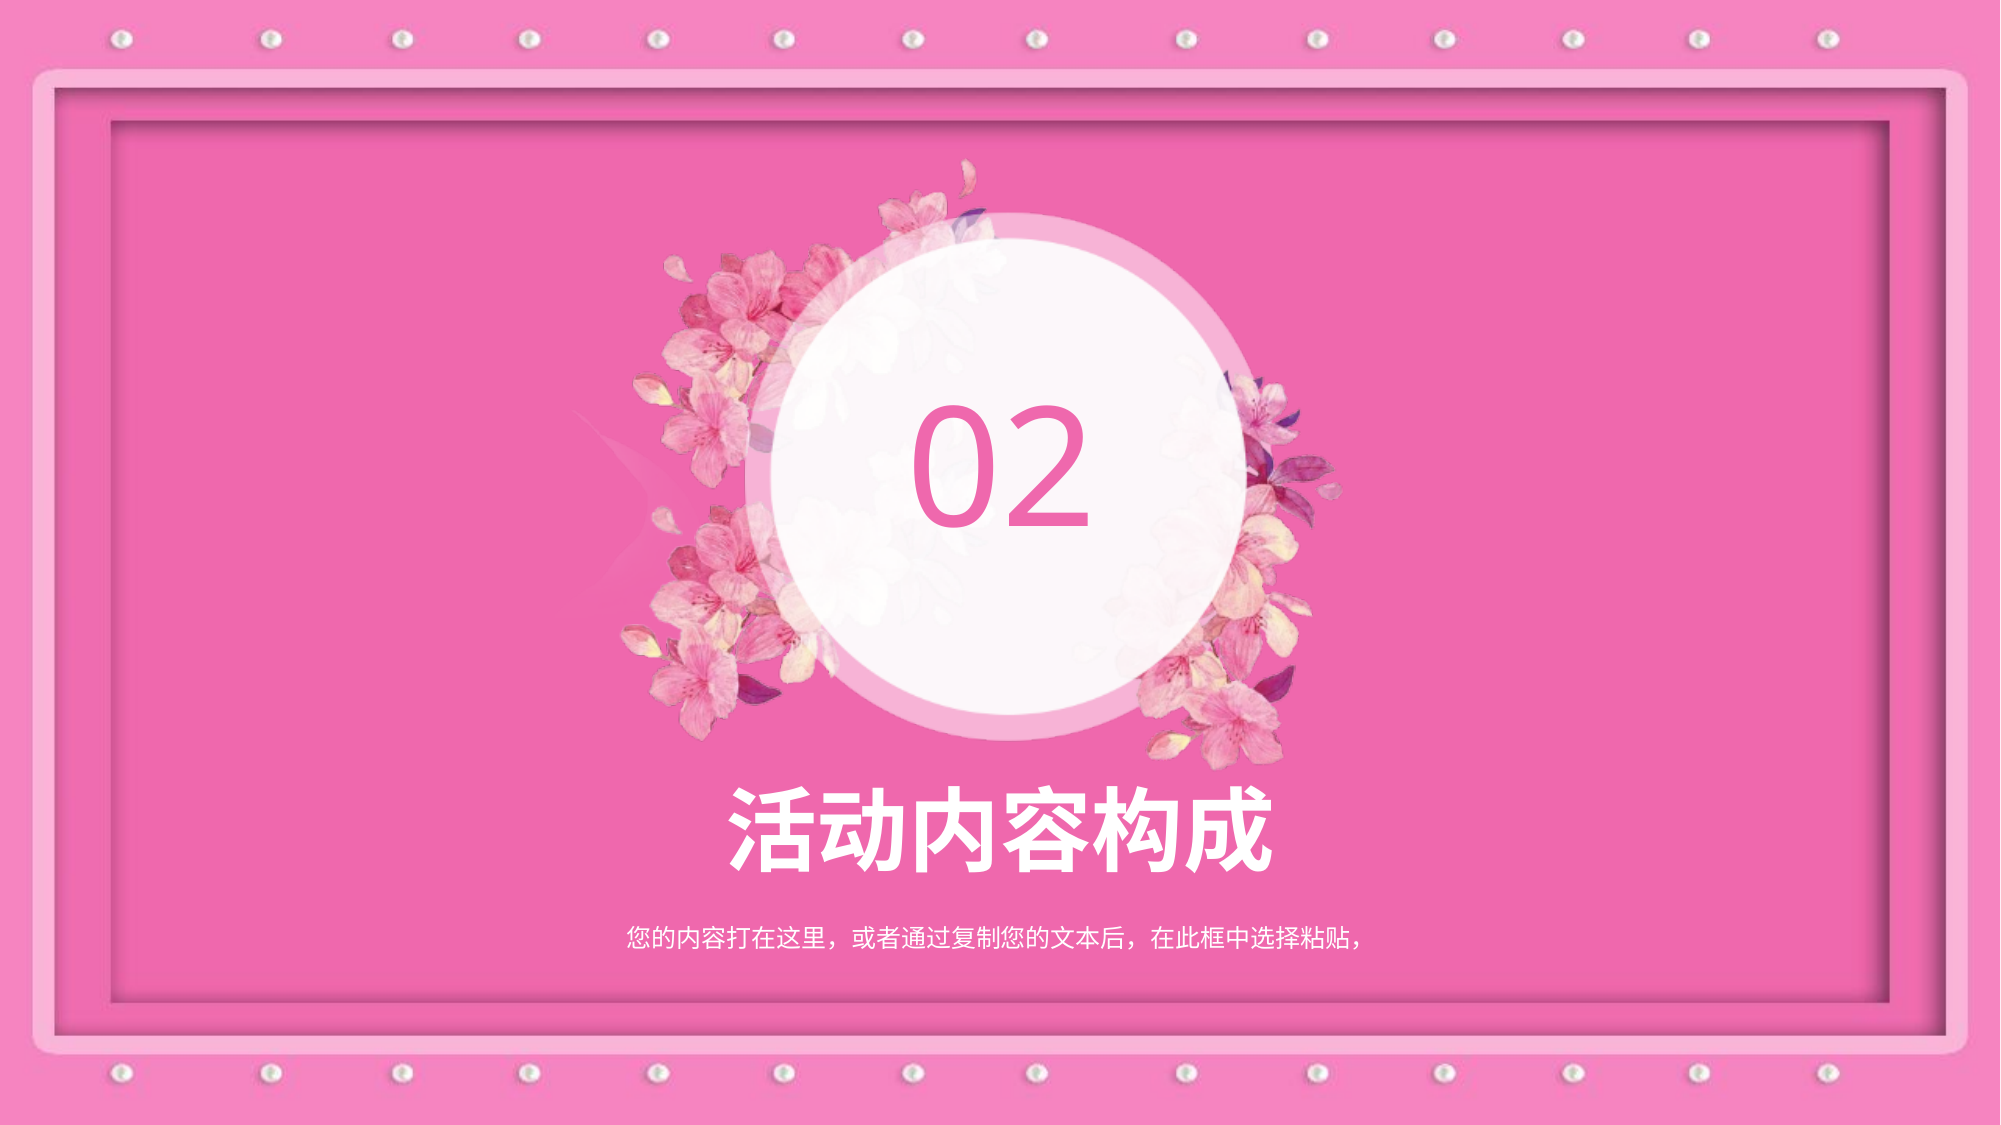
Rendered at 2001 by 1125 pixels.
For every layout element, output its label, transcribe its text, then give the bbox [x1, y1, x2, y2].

picture [0, 0, 2001, 1125]
text_box 您的内容打在这里，或者通过复制您的文本后，在此框中选择粘贴， [626, 893, 1433, 952]
